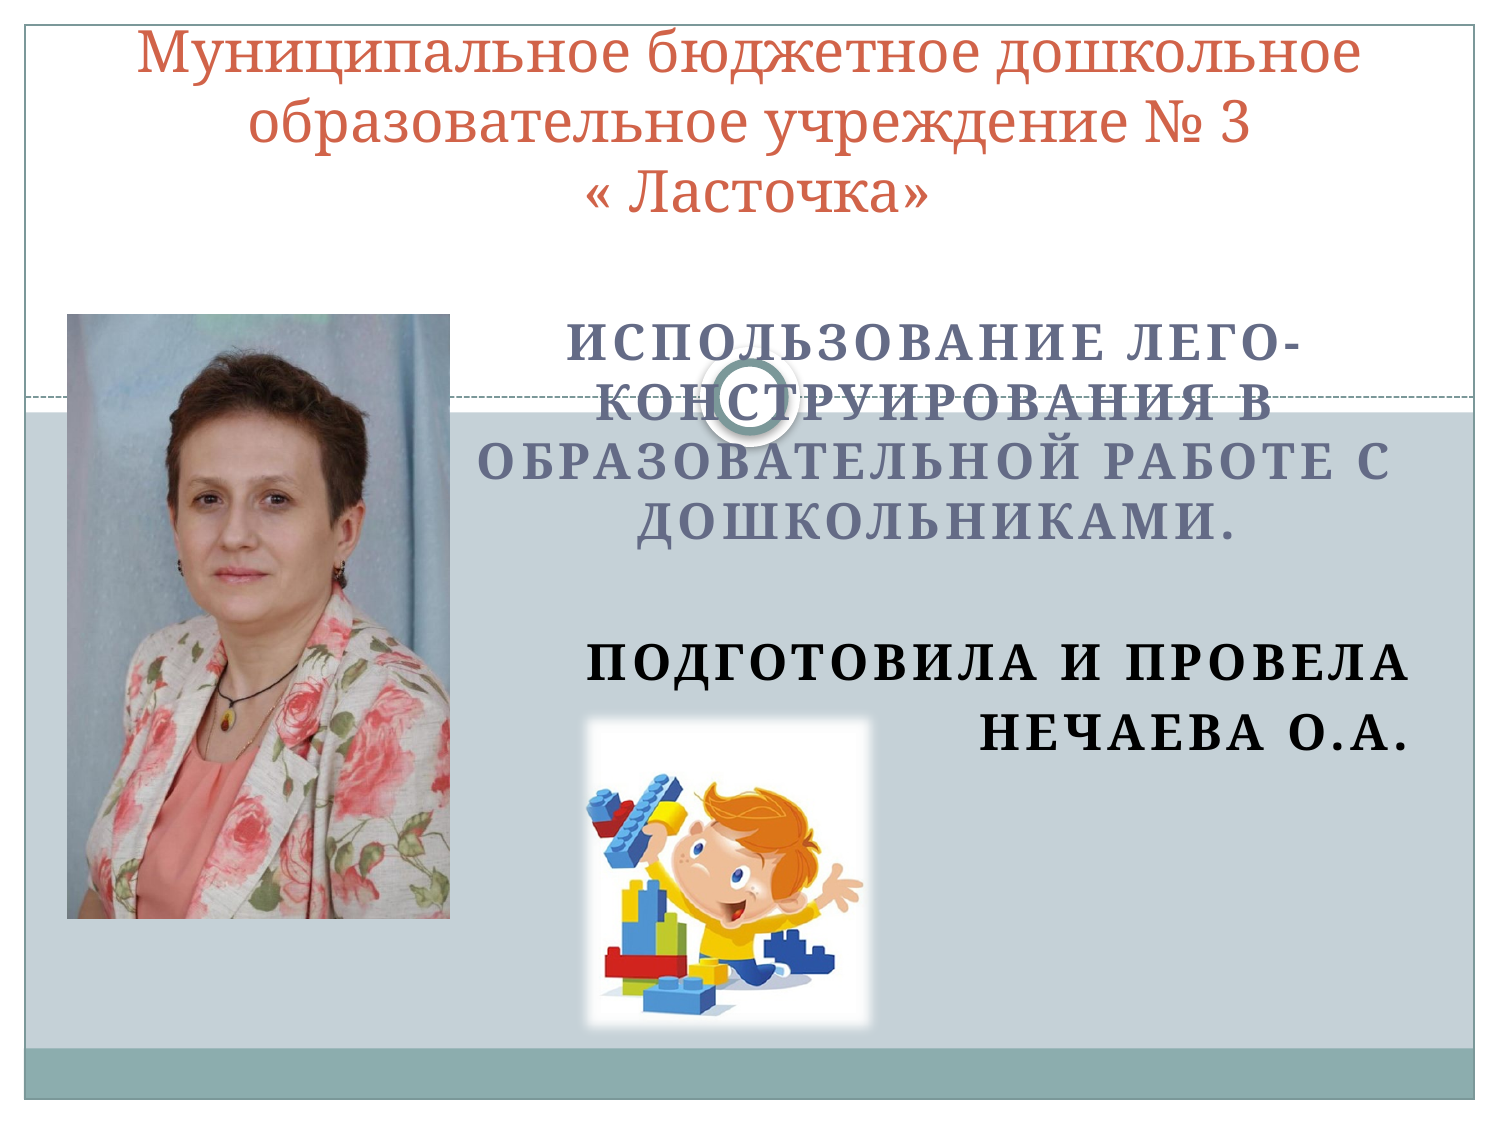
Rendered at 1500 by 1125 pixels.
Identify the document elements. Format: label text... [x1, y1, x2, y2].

picture [67, 314, 450, 919]
title Муниципальное бюджетное дошкольное образовательное учреждение № 3 « Ласточка» [112, 78, 1388, 232]
picture [572, 703, 884, 1041]
subtitle Использование ЛЕГО-конструирования в образовательной работе с дошкольниками. Подготовила и провела Нечаева О.А. [449, 302, 1424, 925]
